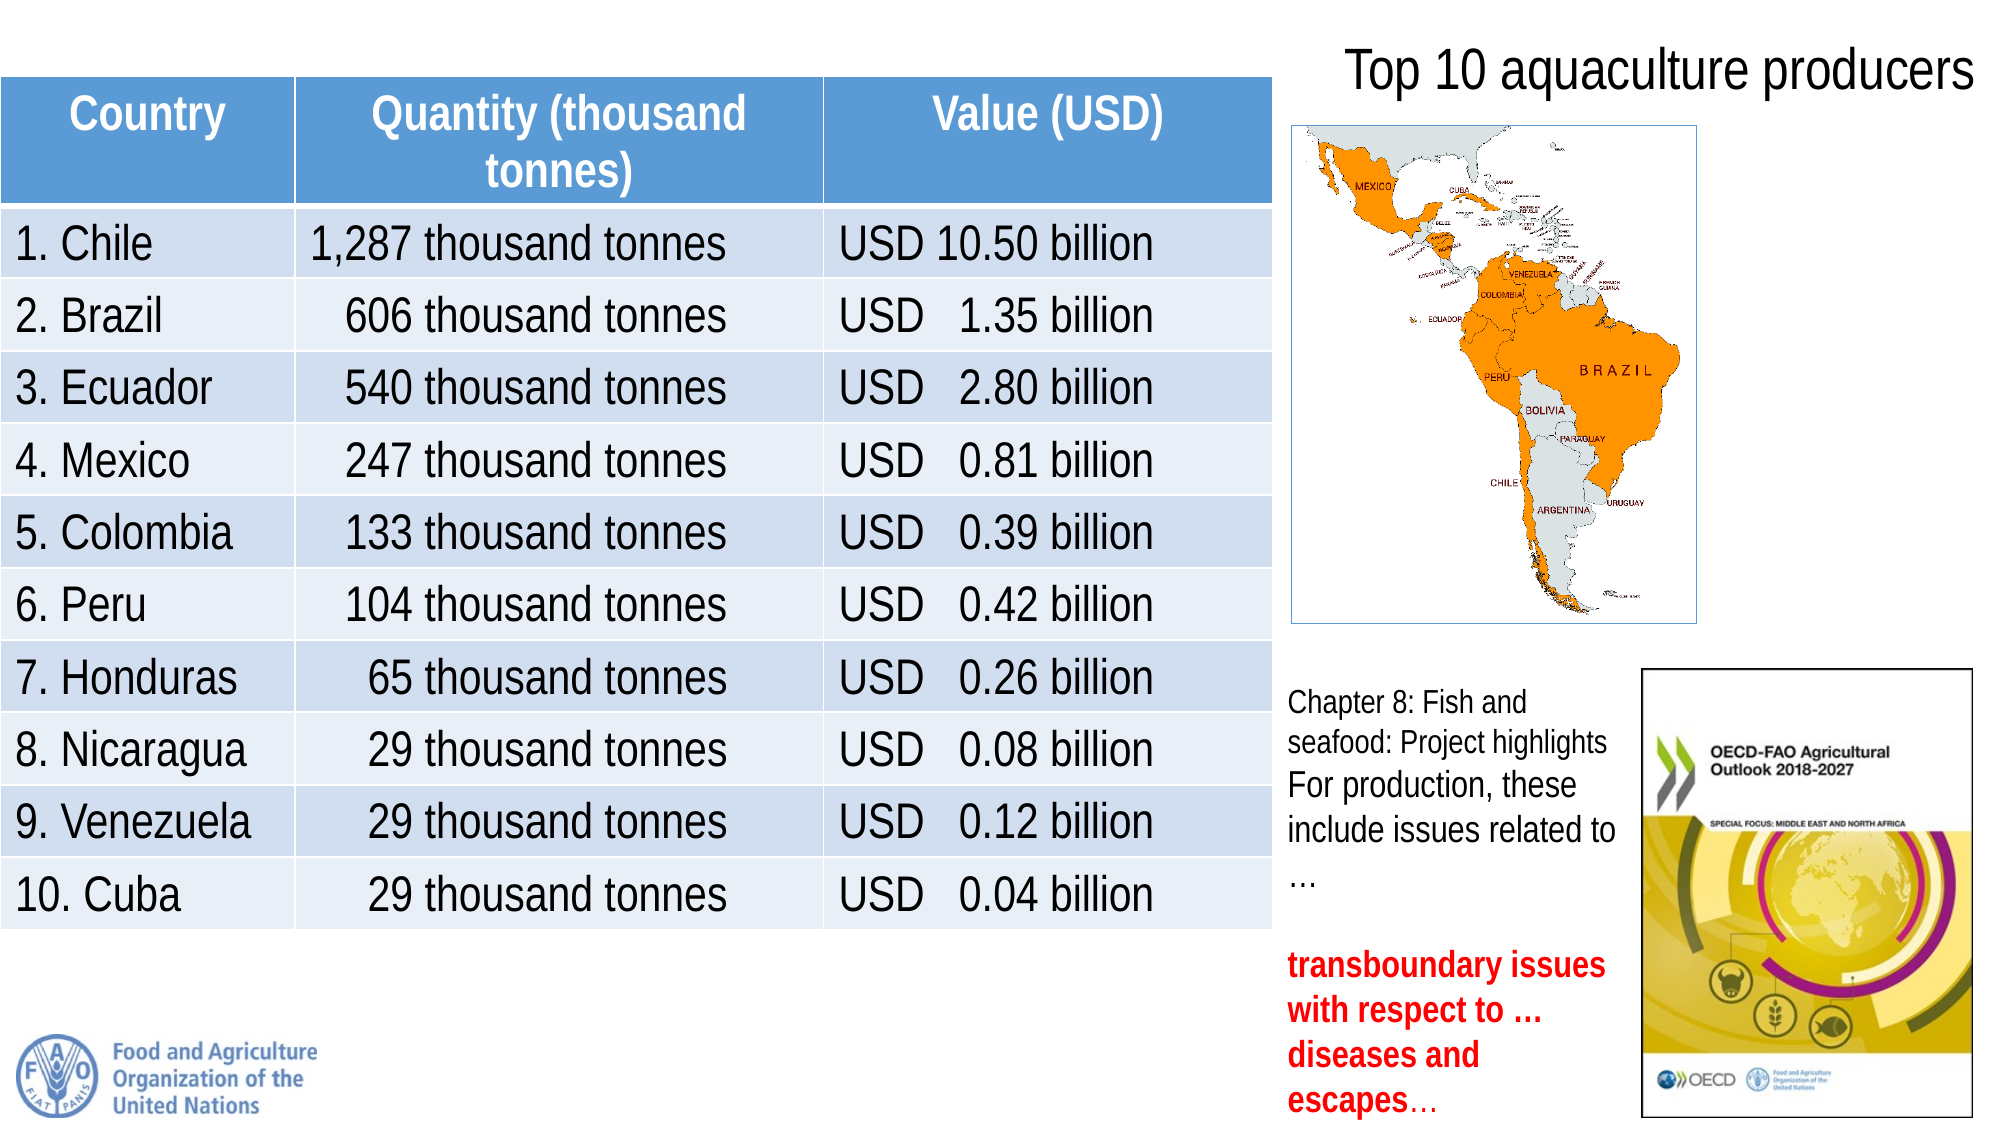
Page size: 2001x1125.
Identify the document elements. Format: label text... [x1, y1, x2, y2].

table_cell USD 0.12 billion [824, 786, 1272, 856]
table_cell 2. Brazil [1, 279, 294, 350]
table_cell 133 thousand tonnes [296, 496, 823, 567]
table_cell 104 thousand tonnes [296, 569, 823, 639]
table_cell USD 0.04 billion [824, 858, 1272, 929]
table_cell USD 0.81 billion [824, 424, 1272, 494]
table_cell 6. Peru [1, 569, 294, 639]
table_cell 247 thousand tonnes [296, 424, 823, 494]
title Top 10 aquaculture producers [1329, 0, 2000, 180]
picture [16, 1034, 317, 1118]
picture [1291, 125, 1697, 624]
table_cell USD 1.35 billion [824, 279, 1272, 350]
table_cell 7. Honduras [1, 641, 294, 711]
table_cell USD 0.42 billion [824, 569, 1272, 639]
table_cell USD 0.39 billion [824, 496, 1272, 567]
table_cell 1,287 thousand tonnes [296, 209, 823, 277]
text_box Chapter 8: Fish and seafood: Project highlights For production, these include issues related to … transboundary issues with respect to … diseases and escapes… [1272, 672, 1647, 1125]
table_cell USD 0.08 billion [824, 713, 1272, 784]
table_cell 5. Colombia [1, 496, 294, 567]
table_cell USD 0.26 billion [824, 641, 1272, 711]
table_cell 8. Nicaragua [1, 713, 294, 784]
picture [1641, 668, 1973, 1118]
table_cell 606 thousand tonnes [296, 279, 823, 350]
table_cell 4. Mexico [1, 424, 294, 494]
table_cell 3. Ecuador [1, 352, 294, 422]
table_cell 540 thousand tonnes [296, 352, 823, 422]
table_cell 1. Chile [1, 209, 294, 277]
table_header Country [1, 77, 294, 203]
table_header Quantity (thousand tonnes) [296, 77, 823, 203]
table_cell USD 2.80 billion [824, 352, 1272, 422]
table_cell 29 thousand tonnes [296, 786, 823, 856]
table_cell USD 10.50 billion [824, 209, 1272, 277]
table_cell 29 thousand tonnes [296, 713, 823, 784]
table_header Value (USD) [824, 77, 1272, 203]
table_cell 10. Cuba [1, 858, 294, 929]
table_cell 9. Venezuela [1, 786, 294, 856]
table_cell 65 thousand tonnes [296, 641, 823, 711]
table_cell 29 thousand tonnes [296, 858, 823, 929]
